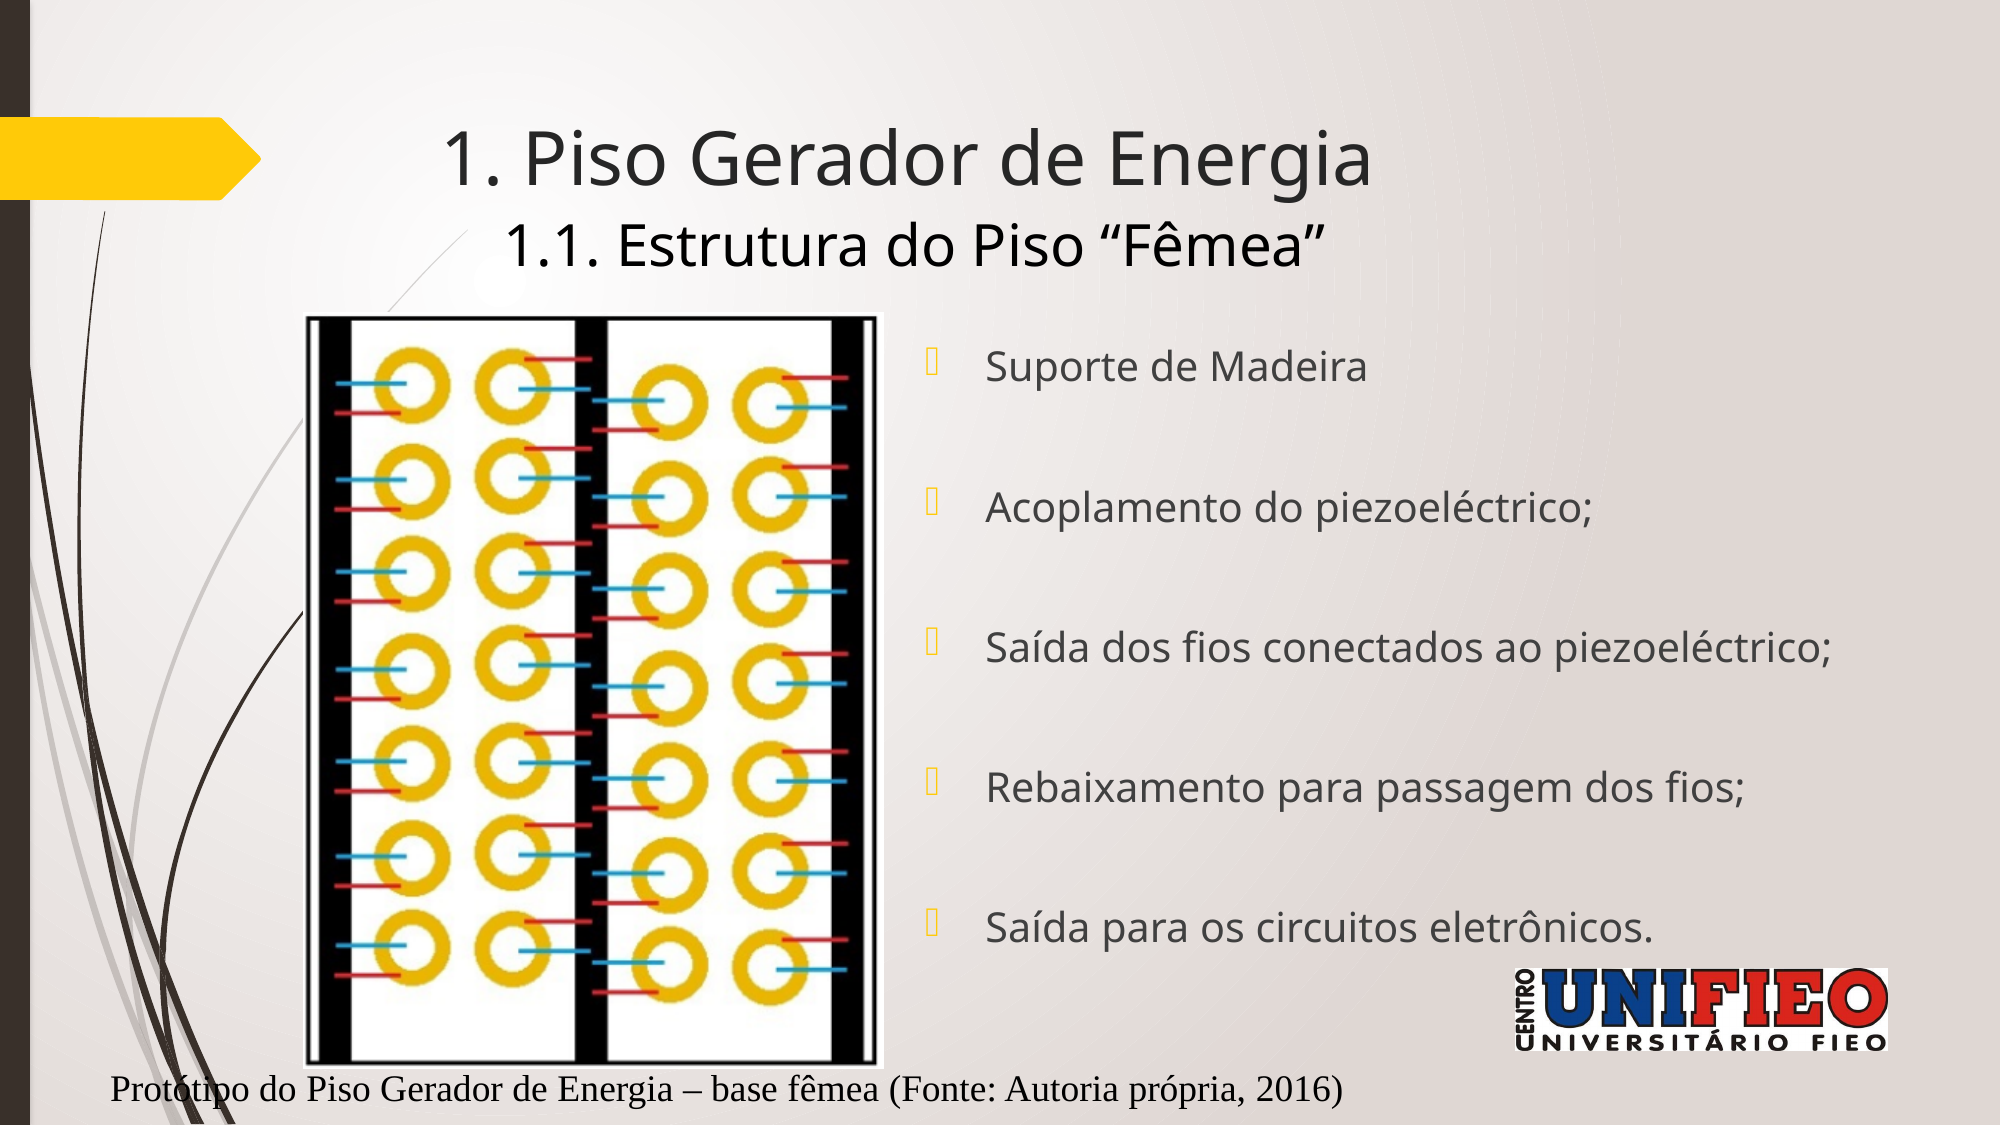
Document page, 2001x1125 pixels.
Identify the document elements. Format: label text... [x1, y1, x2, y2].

text_box Protótipo do Piso Gerador de Energia – base fêmea (Fonte: Autoria própria, 2016) [95, 1056, 1373, 1117]
title 1. Piso Gerador de Energia [425, 102, 1888, 200]
text_box 1.1. Estrutura do Piso “Fêmea” [263, 200, 1813, 294]
picture [1514, 968, 1888, 1051]
picture [303, 312, 884, 1069]
list Suporte de Madeira Acoplamento do piezoeléctrico; Saída dos fios conectados ao piezoeléctrico; Rebaixamento para passagem dos fios; Saída para os circuitos eletrônicos. [910, 333, 1888, 959]
title 1. Piso Gerador de Energia [425, 201, 1888, 313]
